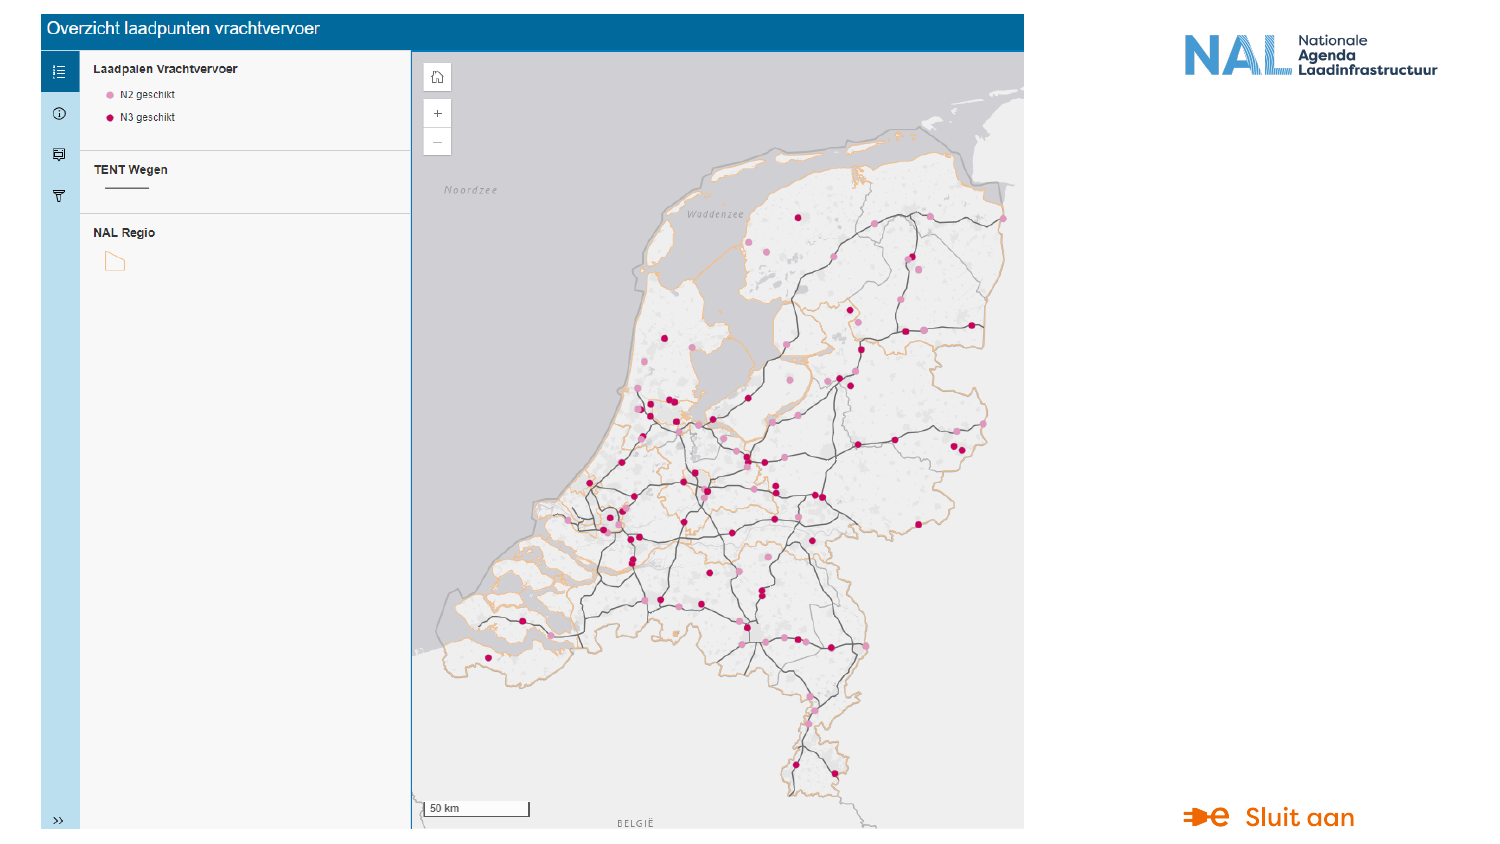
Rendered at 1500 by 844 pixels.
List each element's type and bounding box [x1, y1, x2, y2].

picture [104, 22, 108, 33]
picture [1166, 9, 1454, 99]
picture [41, 51, 1024, 829]
picture [1165, 786, 1372, 844]
picture [57, 24, 63, 32]
